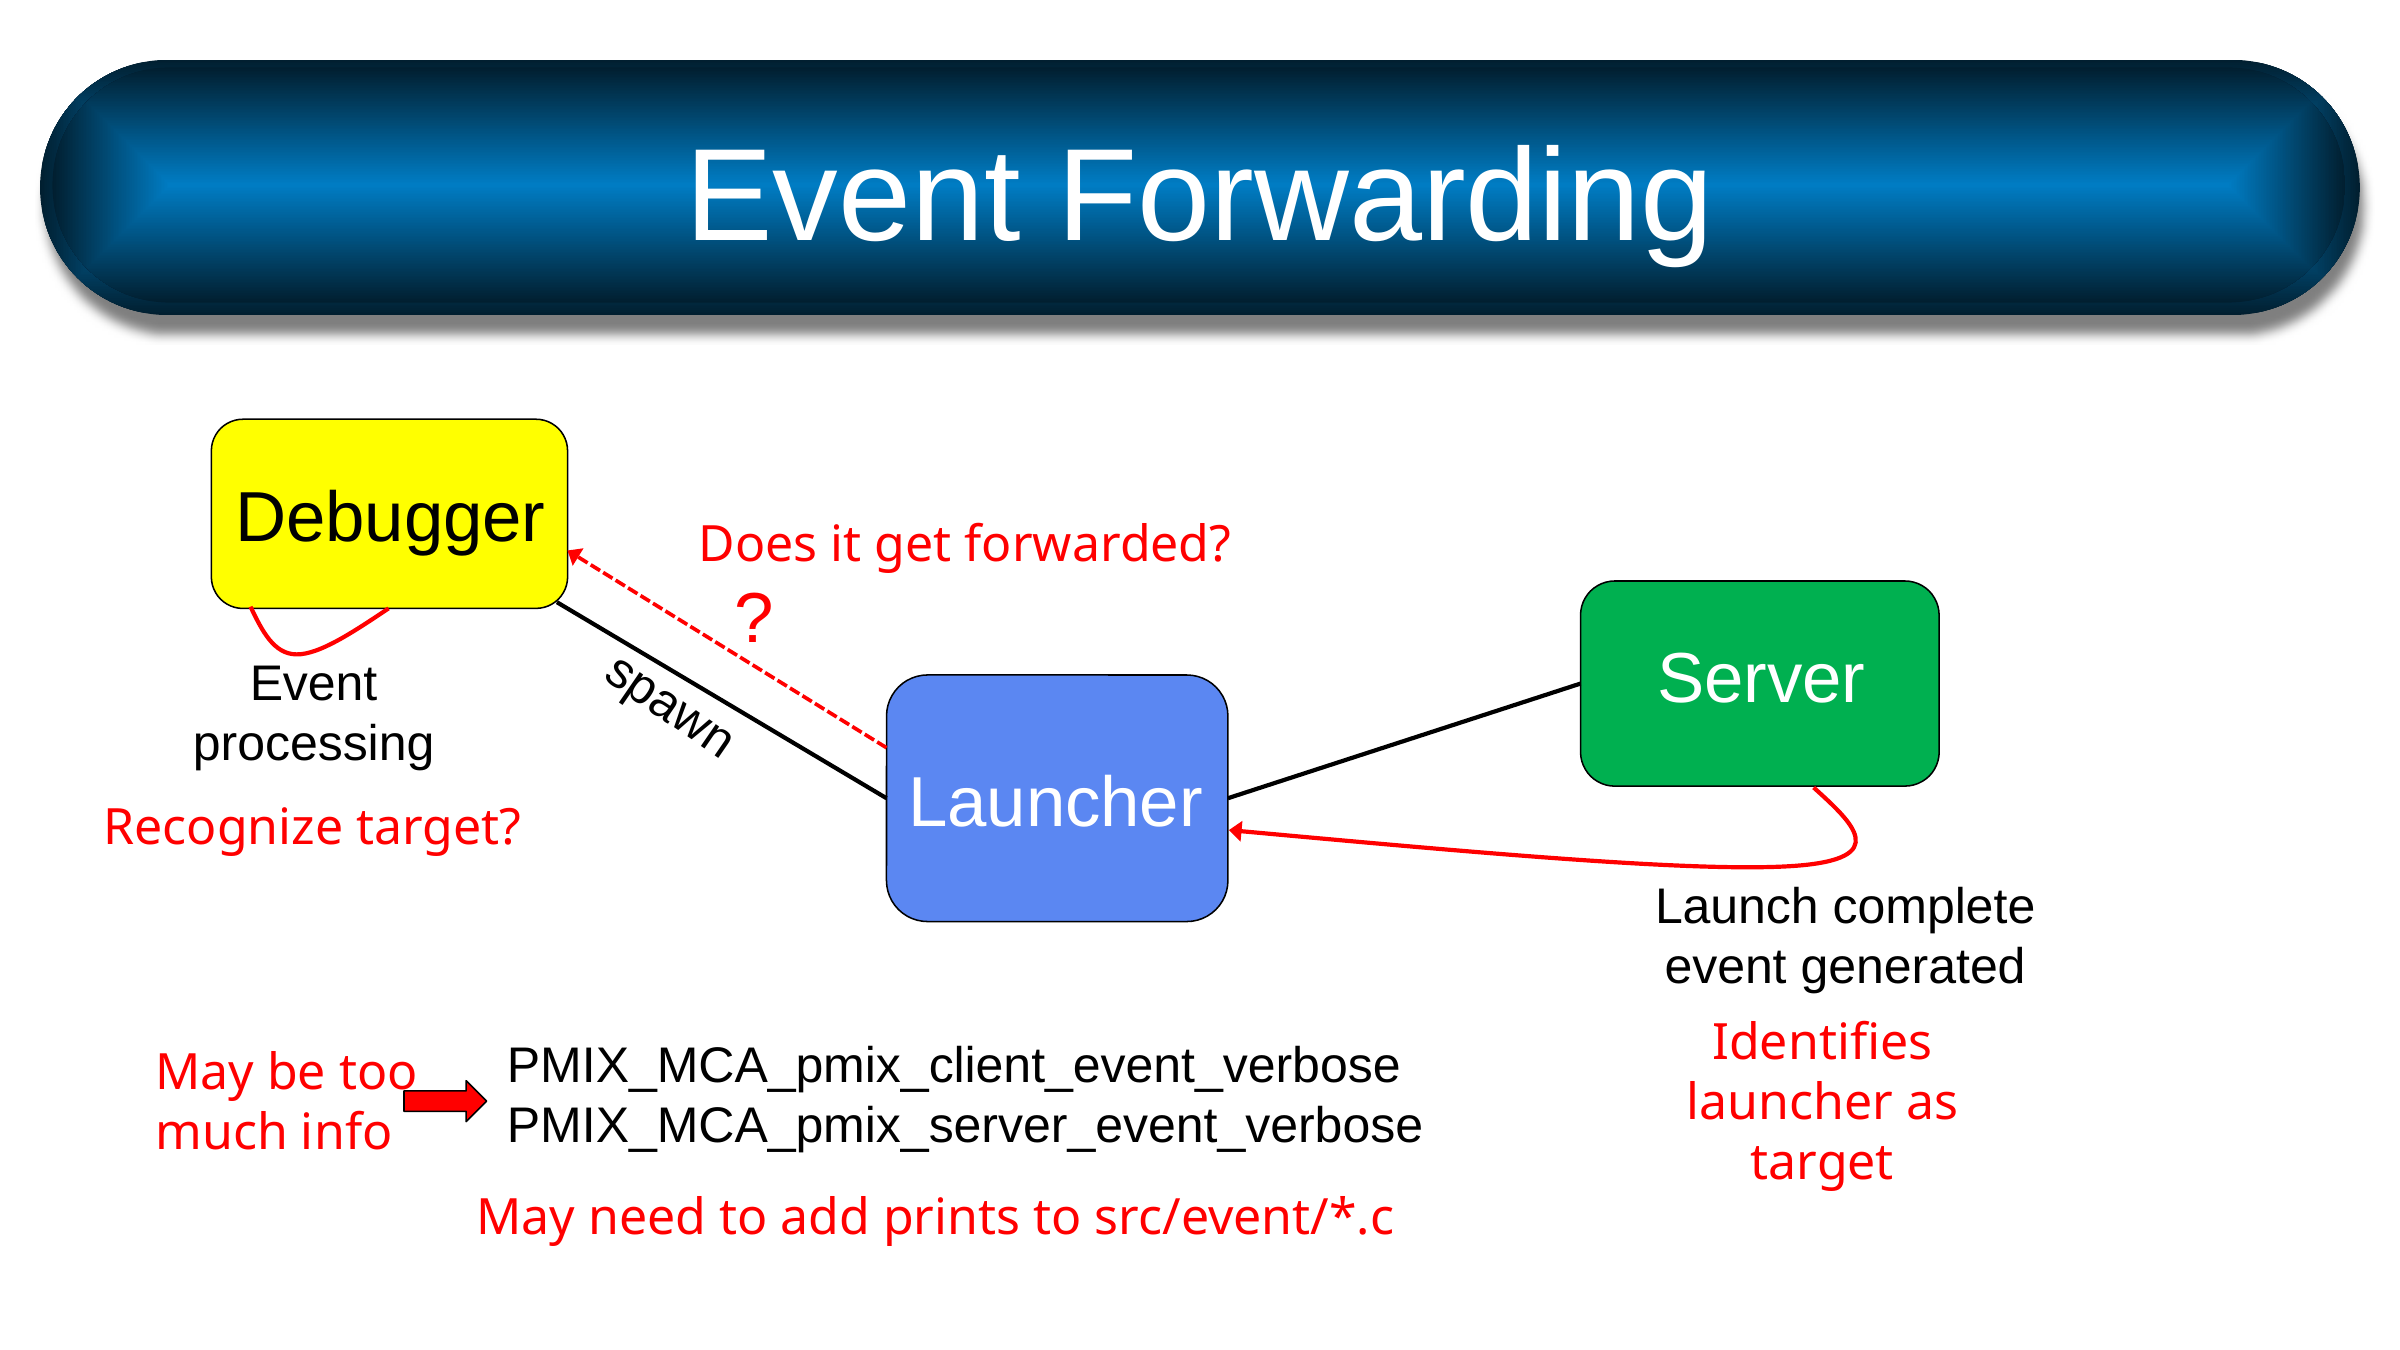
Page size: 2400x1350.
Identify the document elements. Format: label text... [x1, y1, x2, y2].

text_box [1227, 683, 1581, 799]
text_box [1228, 787, 1856, 868]
text_box Server [1642, 624, 1881, 725]
text_box May be too much info [140, 1032, 438, 1168]
text_box [250, 606, 389, 655]
text_box Recognize target? [88, 787, 537, 863]
text_box [403, 1080, 487, 1122]
text_box May need to add prints to src/event/*.c [461, 1177, 1410, 1252]
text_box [556, 601, 887, 799]
title Event Forwarding [179, 75, 2221, 300]
text_box [886, 674, 1228, 922]
text_box Debugger [220, 463, 561, 563]
text_box Does it get forwarded? [684, 504, 1247, 579]
text_box Launch complete event generated [1621, 865, 2070, 1001]
text_box Event processing [148, 642, 479, 778]
text_box [1580, 580, 1940, 787]
text_box Identifies launcher as target [1641, 1002, 2004, 1197]
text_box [567, 550, 887, 748]
text_box PMIX_MCA_pmix_client_event_verbose PMIX_MCA_pmix_server_event_verbose [492, 1025, 1439, 1161]
text_box Launcher [893, 747, 1218, 848]
text_box [211, 419, 568, 609]
